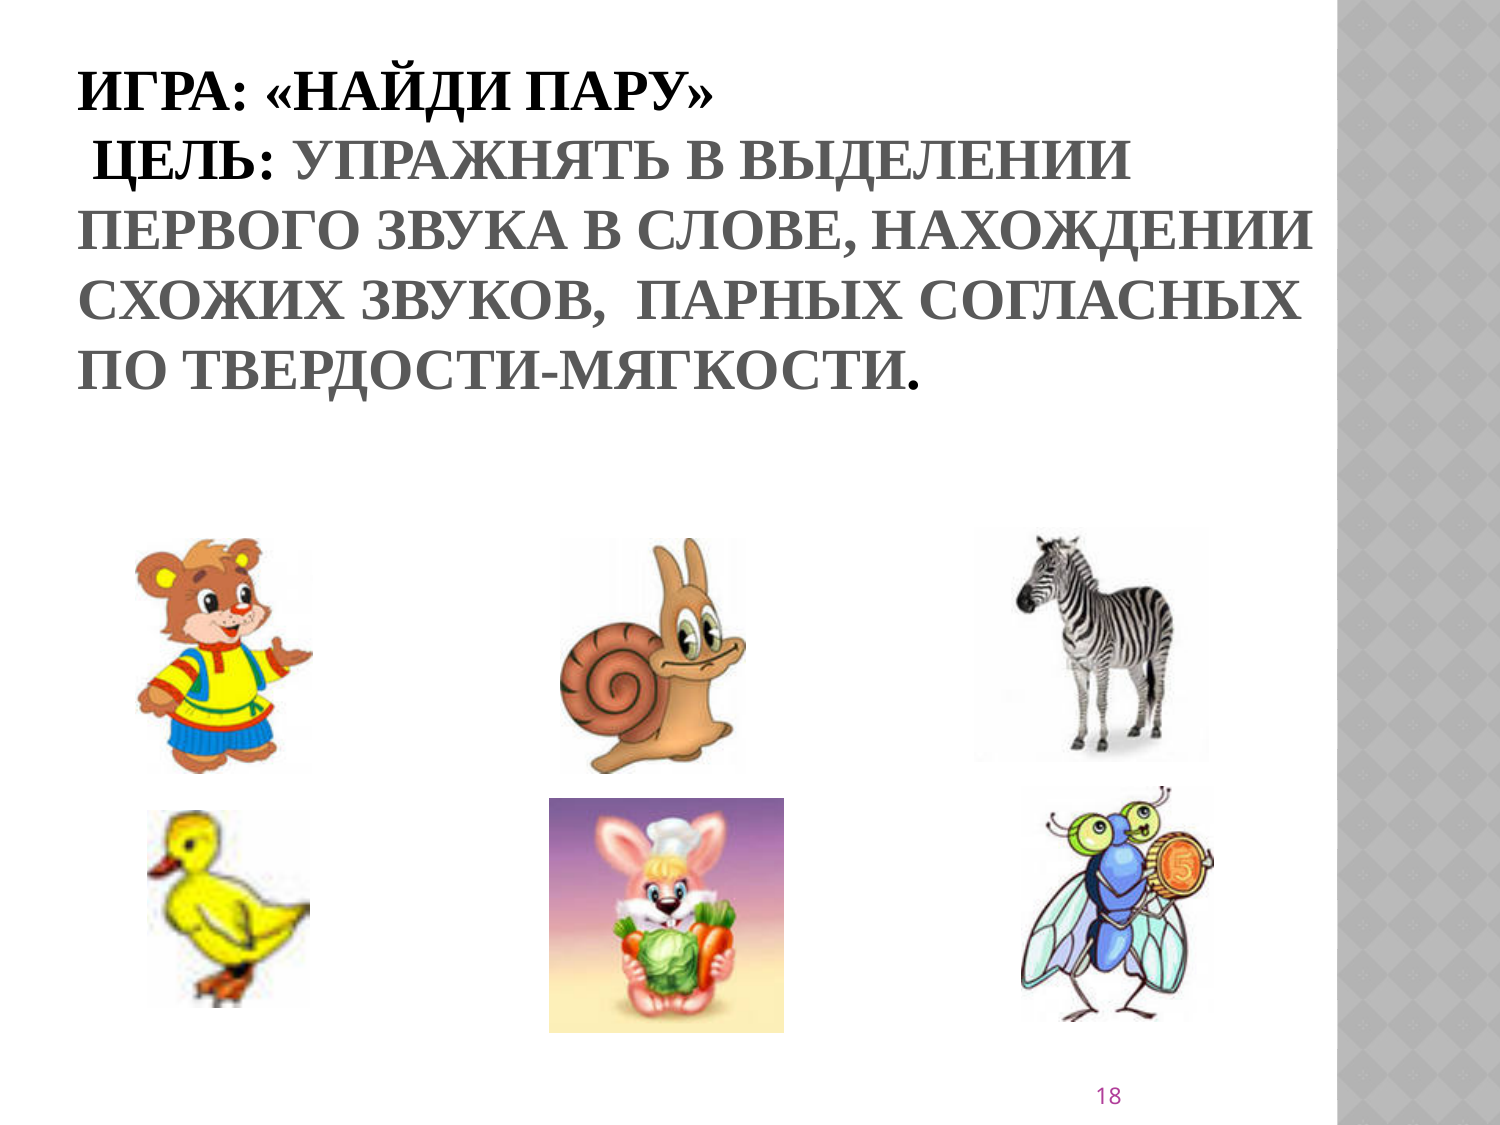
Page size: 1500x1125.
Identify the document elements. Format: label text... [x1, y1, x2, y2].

title Игра: «Найди пару» Цель: упражнять в выделении первого звука в слове, нахождении схожих звуков, парных согласных по твердости-мягкости. [70, 35, 1413, 402]
picture [135, 538, 313, 774]
picture [147, 810, 310, 1008]
picture [548, 798, 784, 1034]
picture [1021, 786, 1215, 1022]
picture [560, 538, 746, 774]
text_box [100, 580, 1412, 836]
picture [974, 526, 1210, 762]
slide_number 18 [1025, 1075, 1122, 1113]
